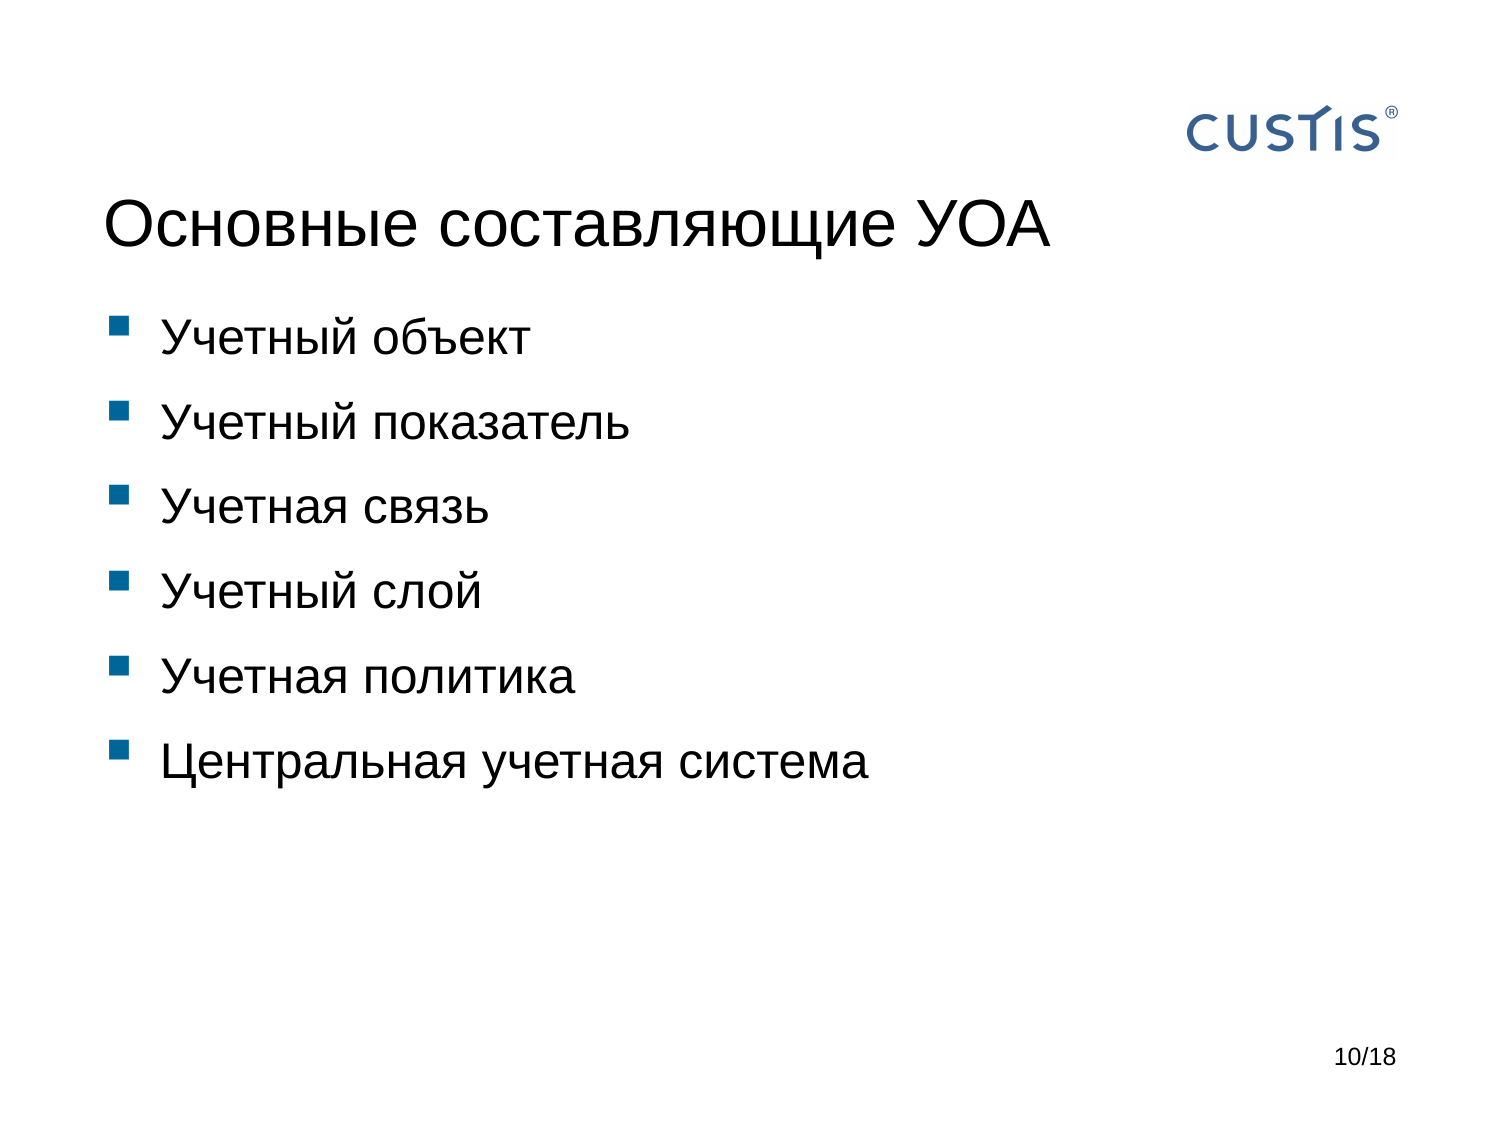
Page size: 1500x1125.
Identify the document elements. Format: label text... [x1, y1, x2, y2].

title Основные составляющие УОА [88, 172, 1187, 279]
list Учетный объект Учетный показатель Учетная связь Учетный слой Учетная политика Центральная учетная система [88, 296, 1187, 883]
picture [1187, 105, 1398, 160]
slide_number 10/18 [1249, 1034, 1412, 1078]
